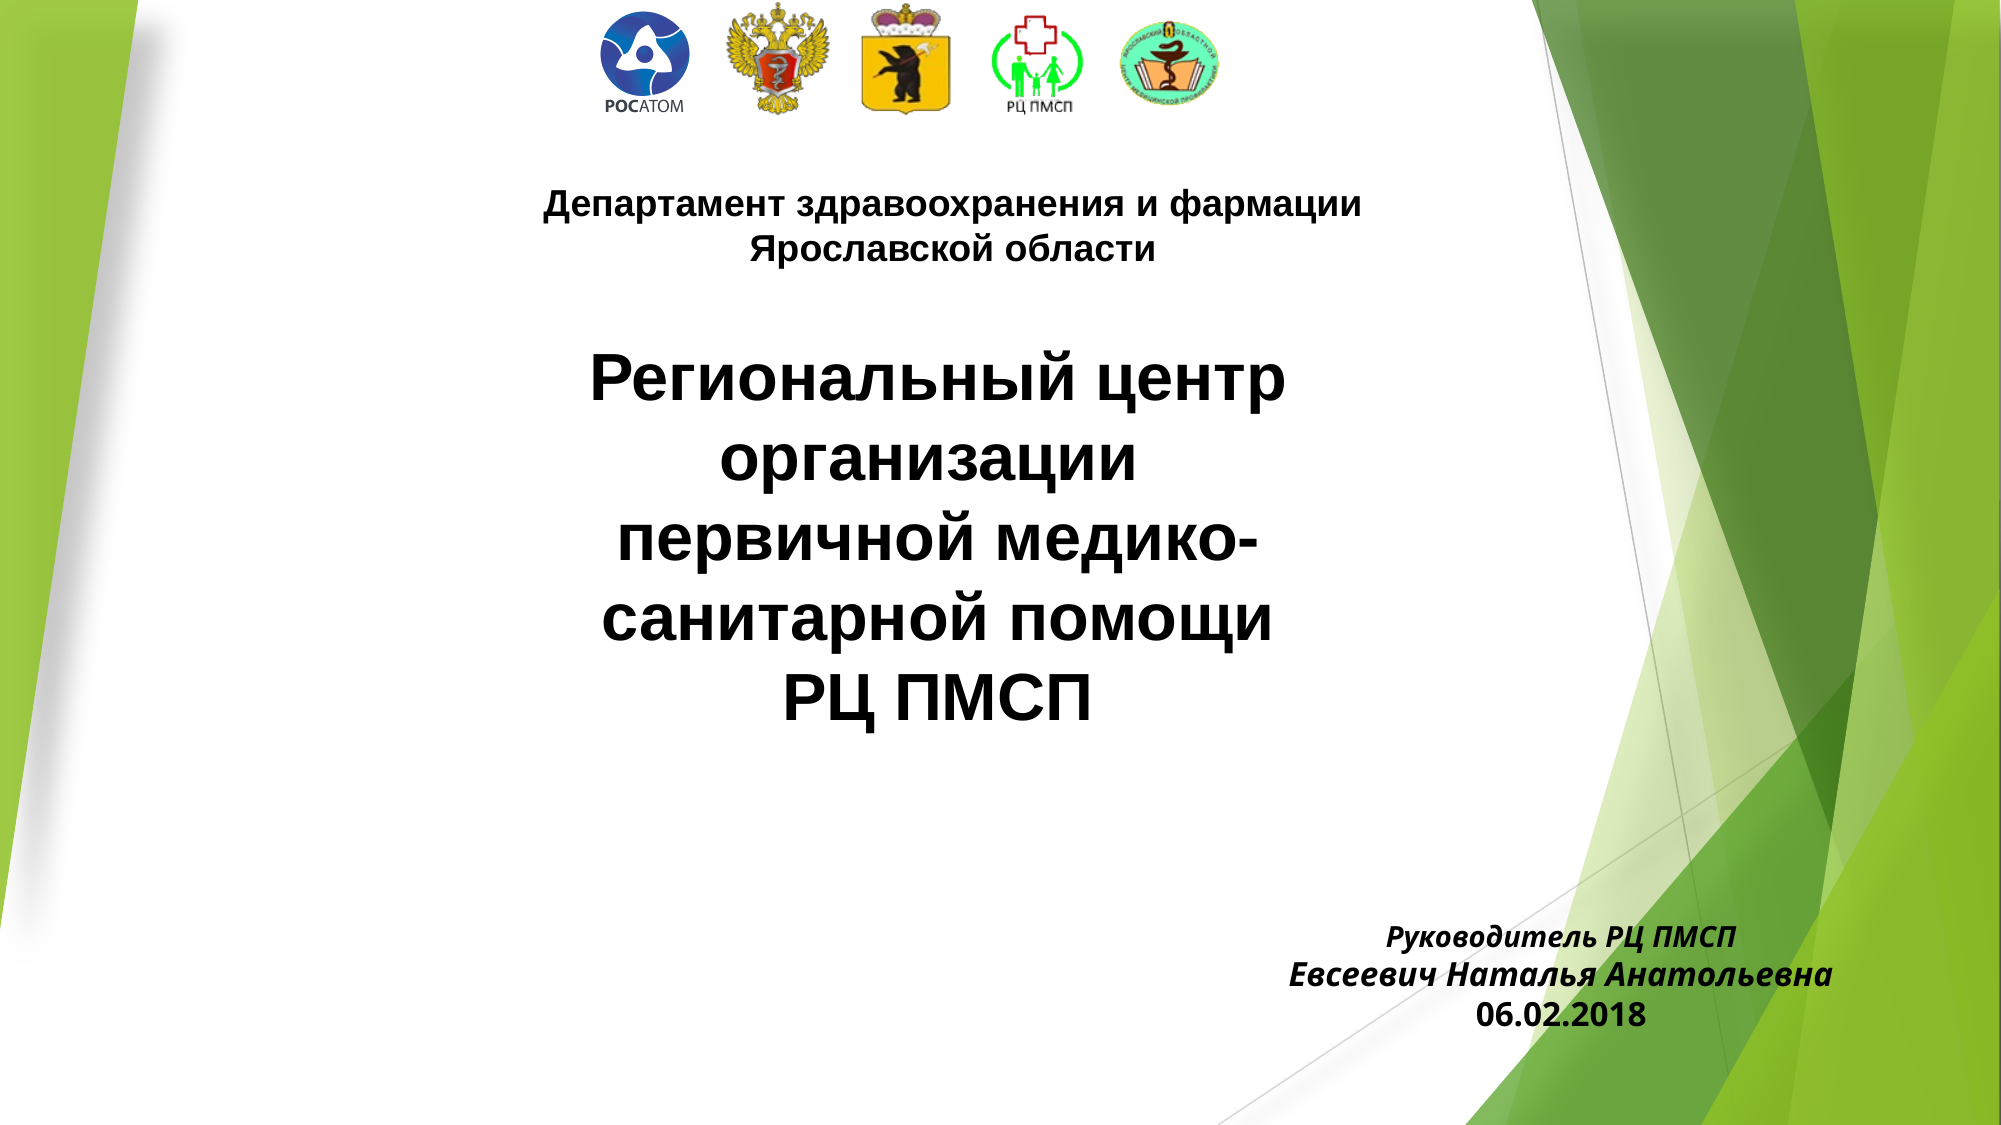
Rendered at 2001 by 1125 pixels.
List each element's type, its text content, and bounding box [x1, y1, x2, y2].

text_box Департамент здравоохранения и фармации Ярославской области [453, 171, 1454, 277]
text_box Руководитель РЦ ПМСП Евсеевич Наталья Анатольевна 06.02.2018 [1143, 910, 1980, 1041]
picture [725, 0, 831, 117]
picture [849, 2, 965, 117]
picture [1111, 3, 1221, 117]
text_box Региональный центр организации первичной медико-санитарной помощи РЦ ПМСП [438, 326, 1439, 741]
picture [983, 5, 1090, 117]
picture [600, 11, 690, 117]
